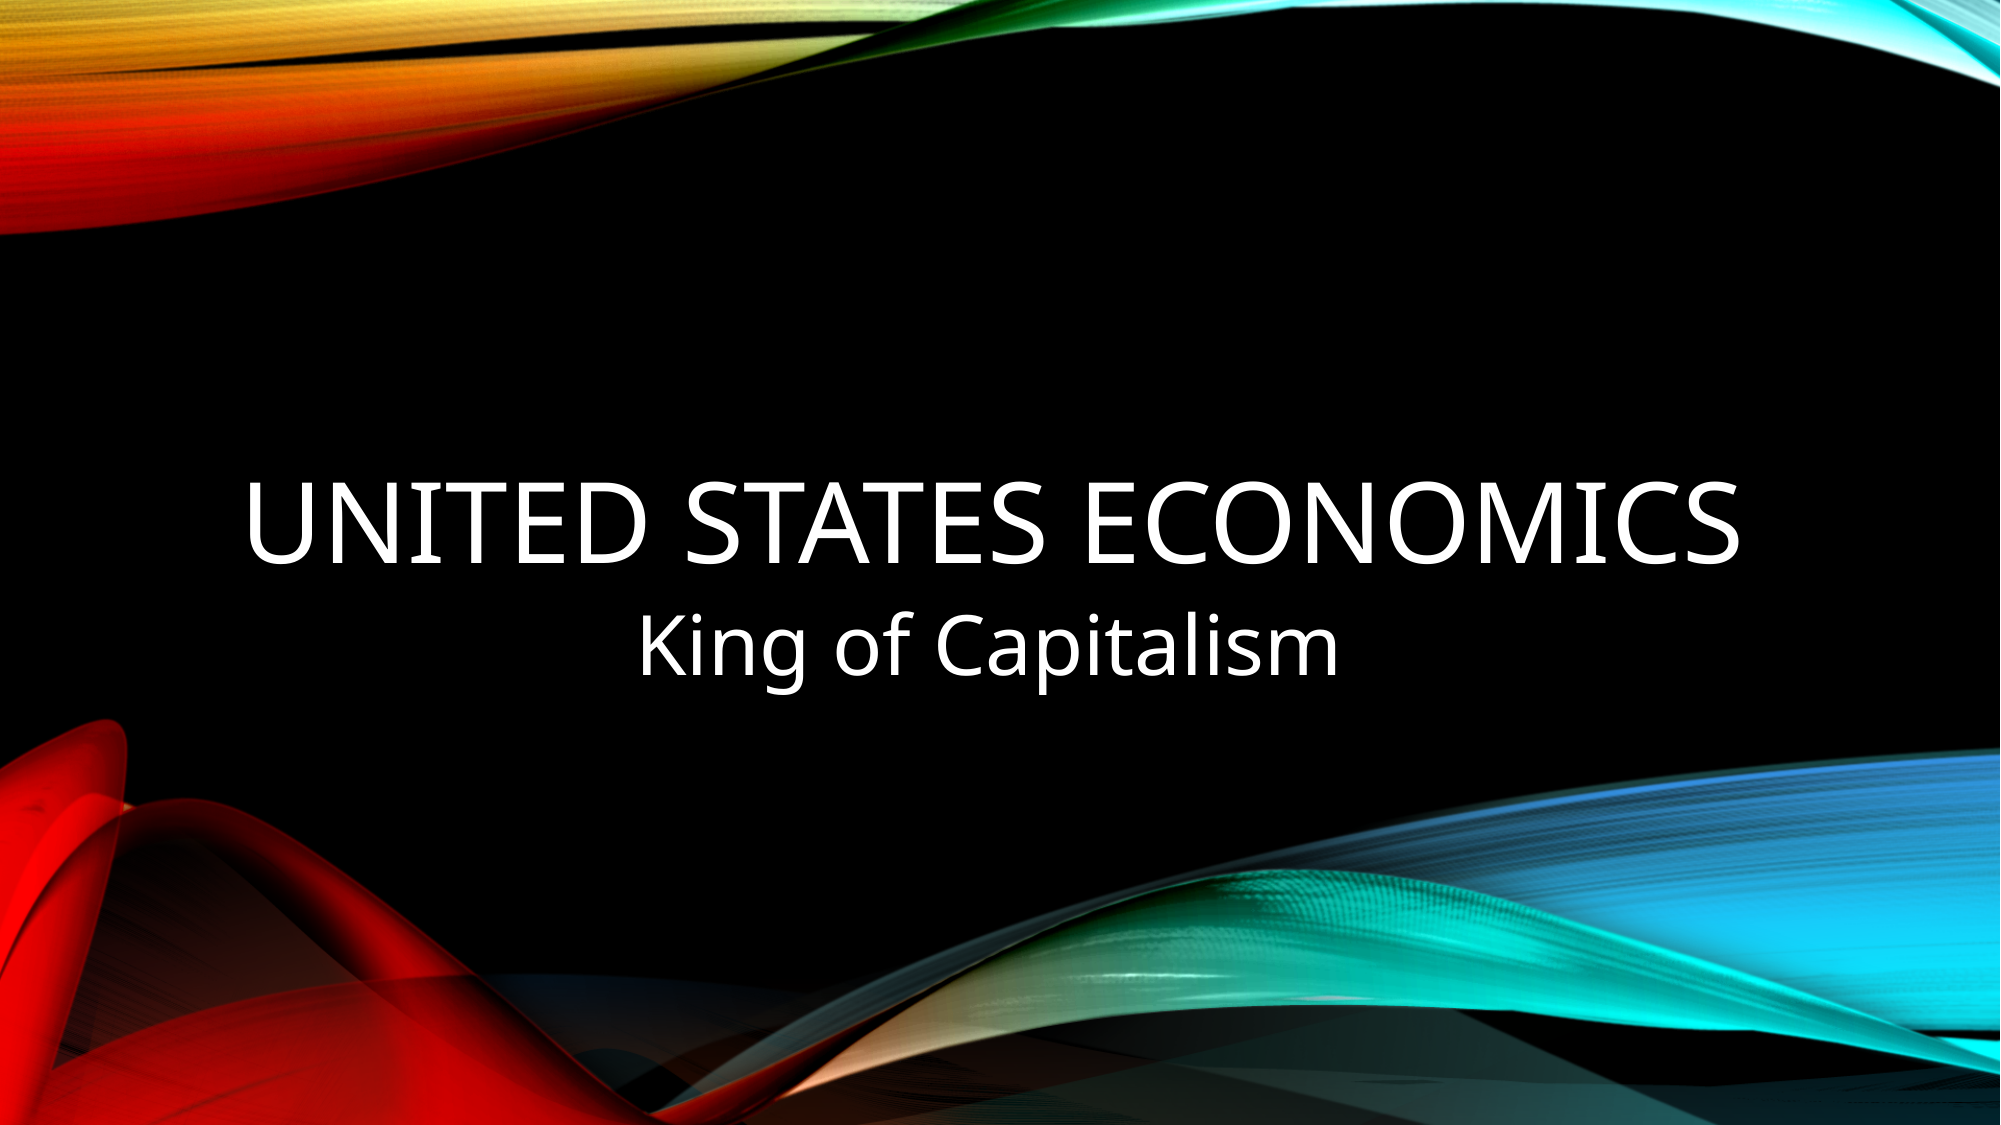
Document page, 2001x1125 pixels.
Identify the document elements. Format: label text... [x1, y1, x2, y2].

picture [0, 0, 2000, 237]
title United States Economics [225, 295, 1775, 595]
subtitle King of Capitalism [225, 595, 1775, 709]
picture [0, 717, 2000, 1125]
